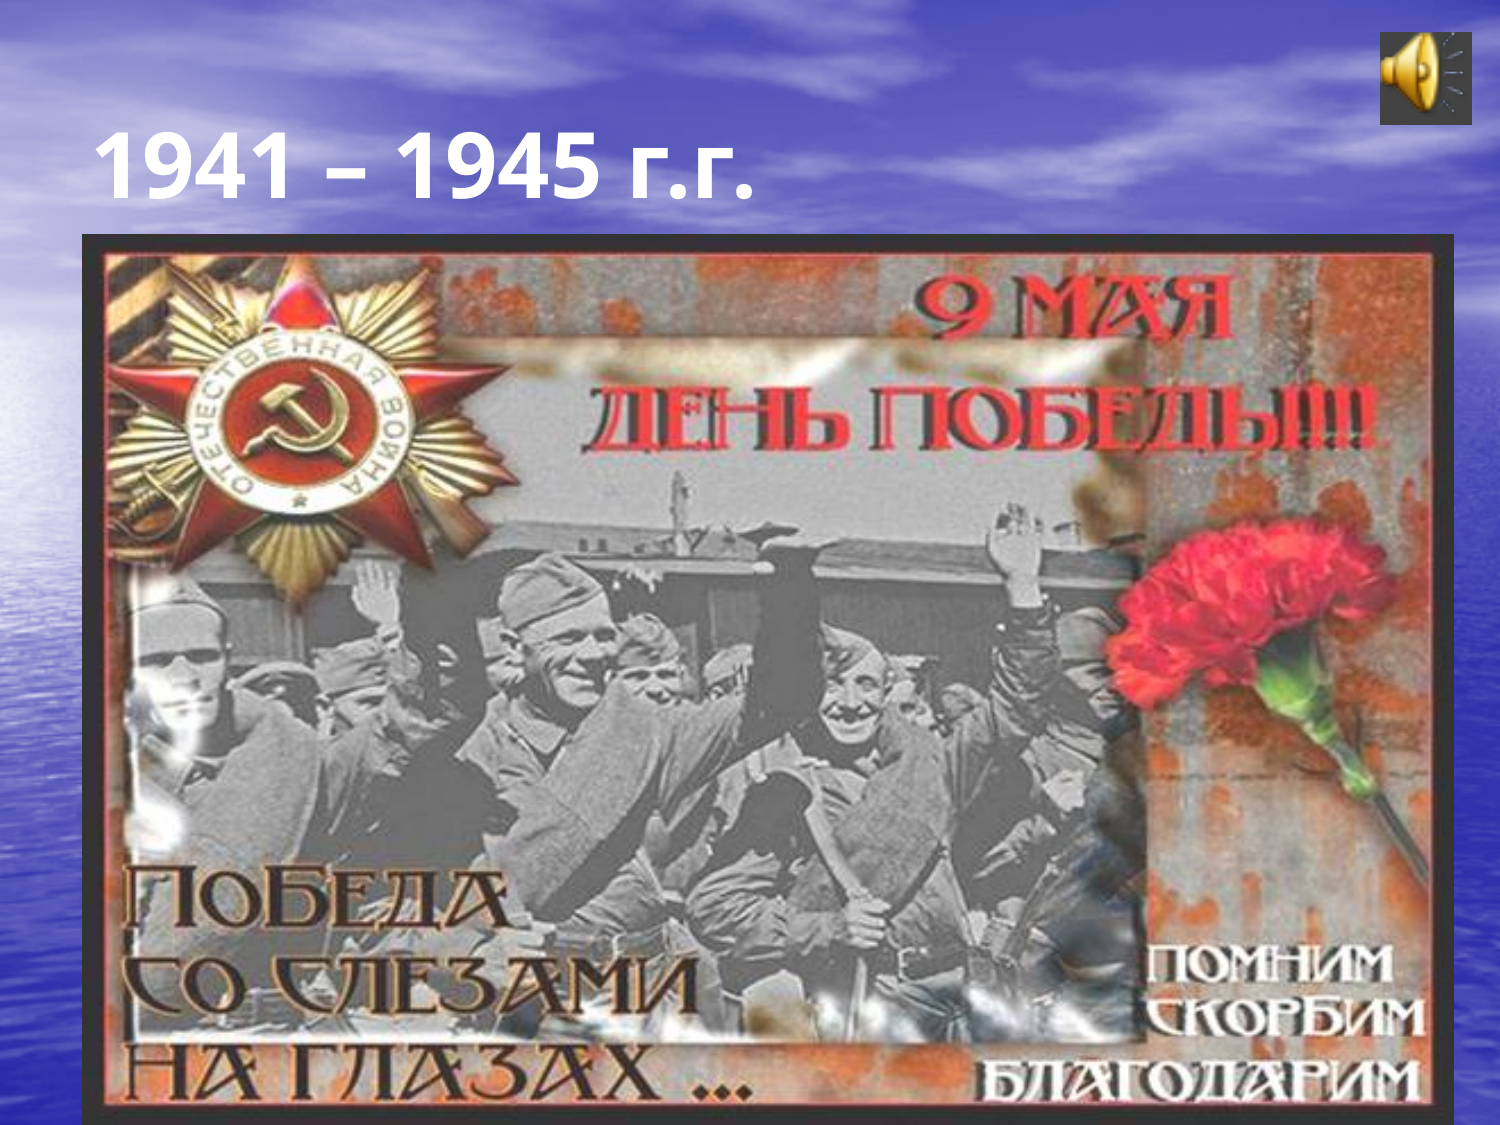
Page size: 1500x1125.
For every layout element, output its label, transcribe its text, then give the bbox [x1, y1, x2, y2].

title 1941 – 1945 г.г. [74, 47, 1426, 276]
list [81, 234, 1454, 1125]
picture [1378, 30, 1474, 126]
